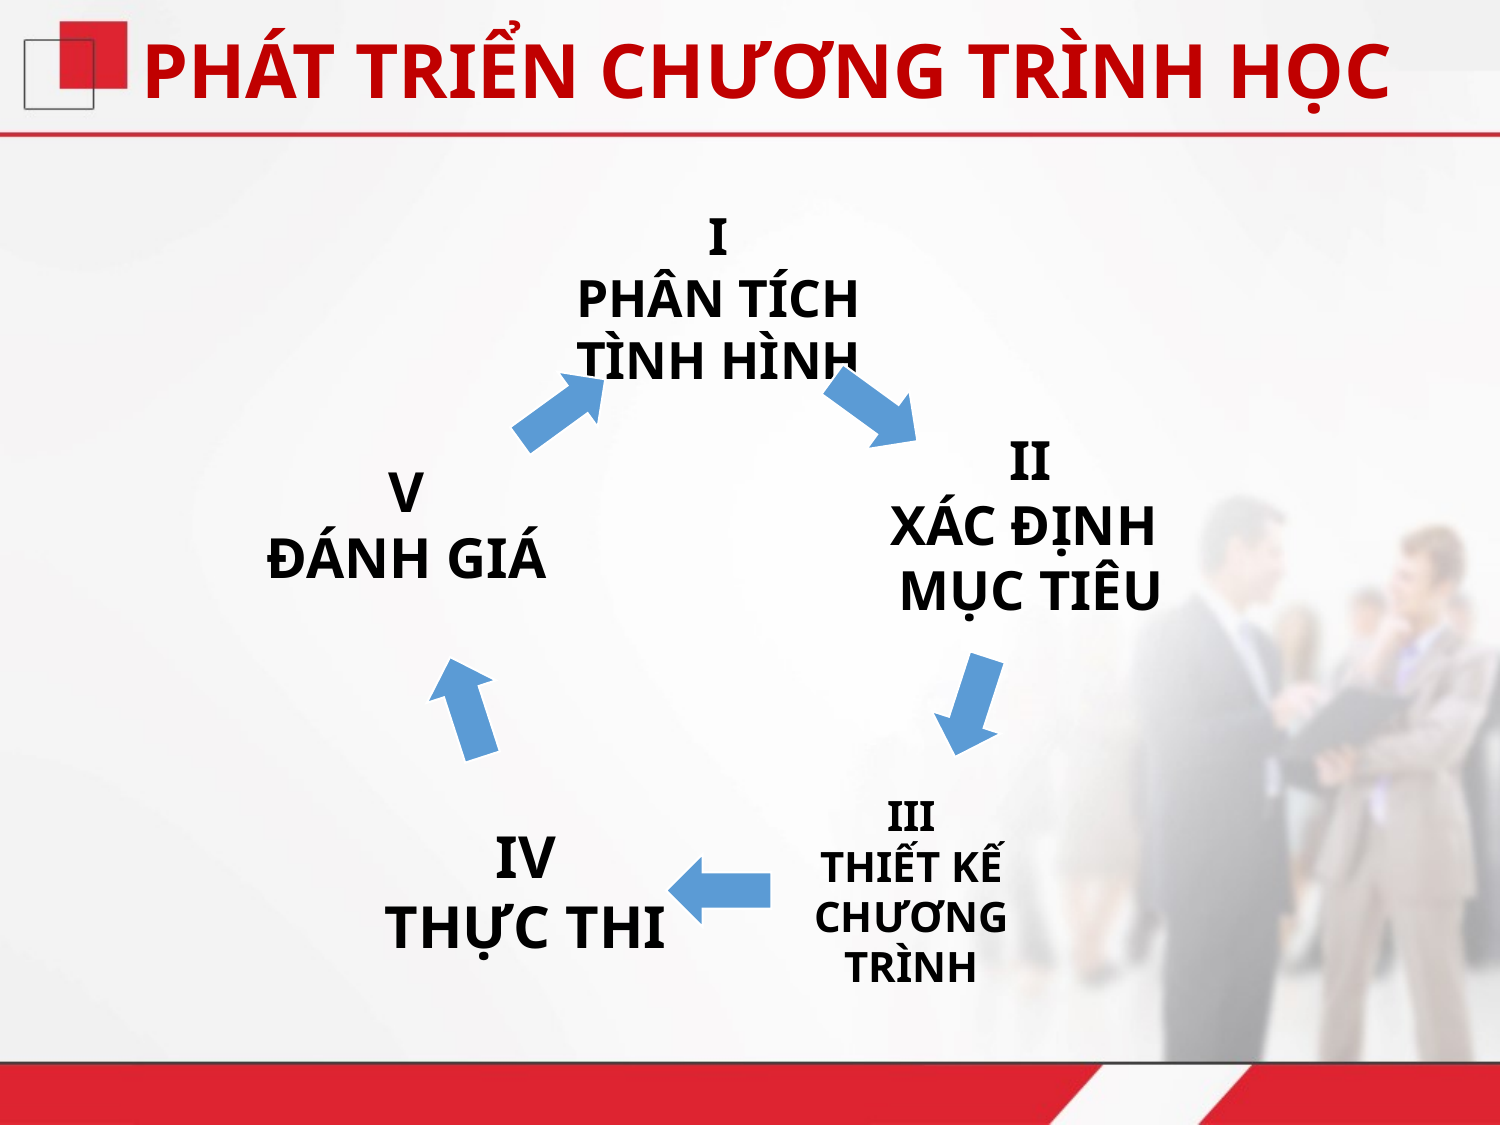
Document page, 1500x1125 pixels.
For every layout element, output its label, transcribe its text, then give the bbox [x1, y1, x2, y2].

title PHÁT TRIỂN CHƯƠNG TRÌNH HỌC [126, 35, 1479, 113]
picture [0, 0, 1500, 1125]
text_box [87, 187, 1351, 1063]
